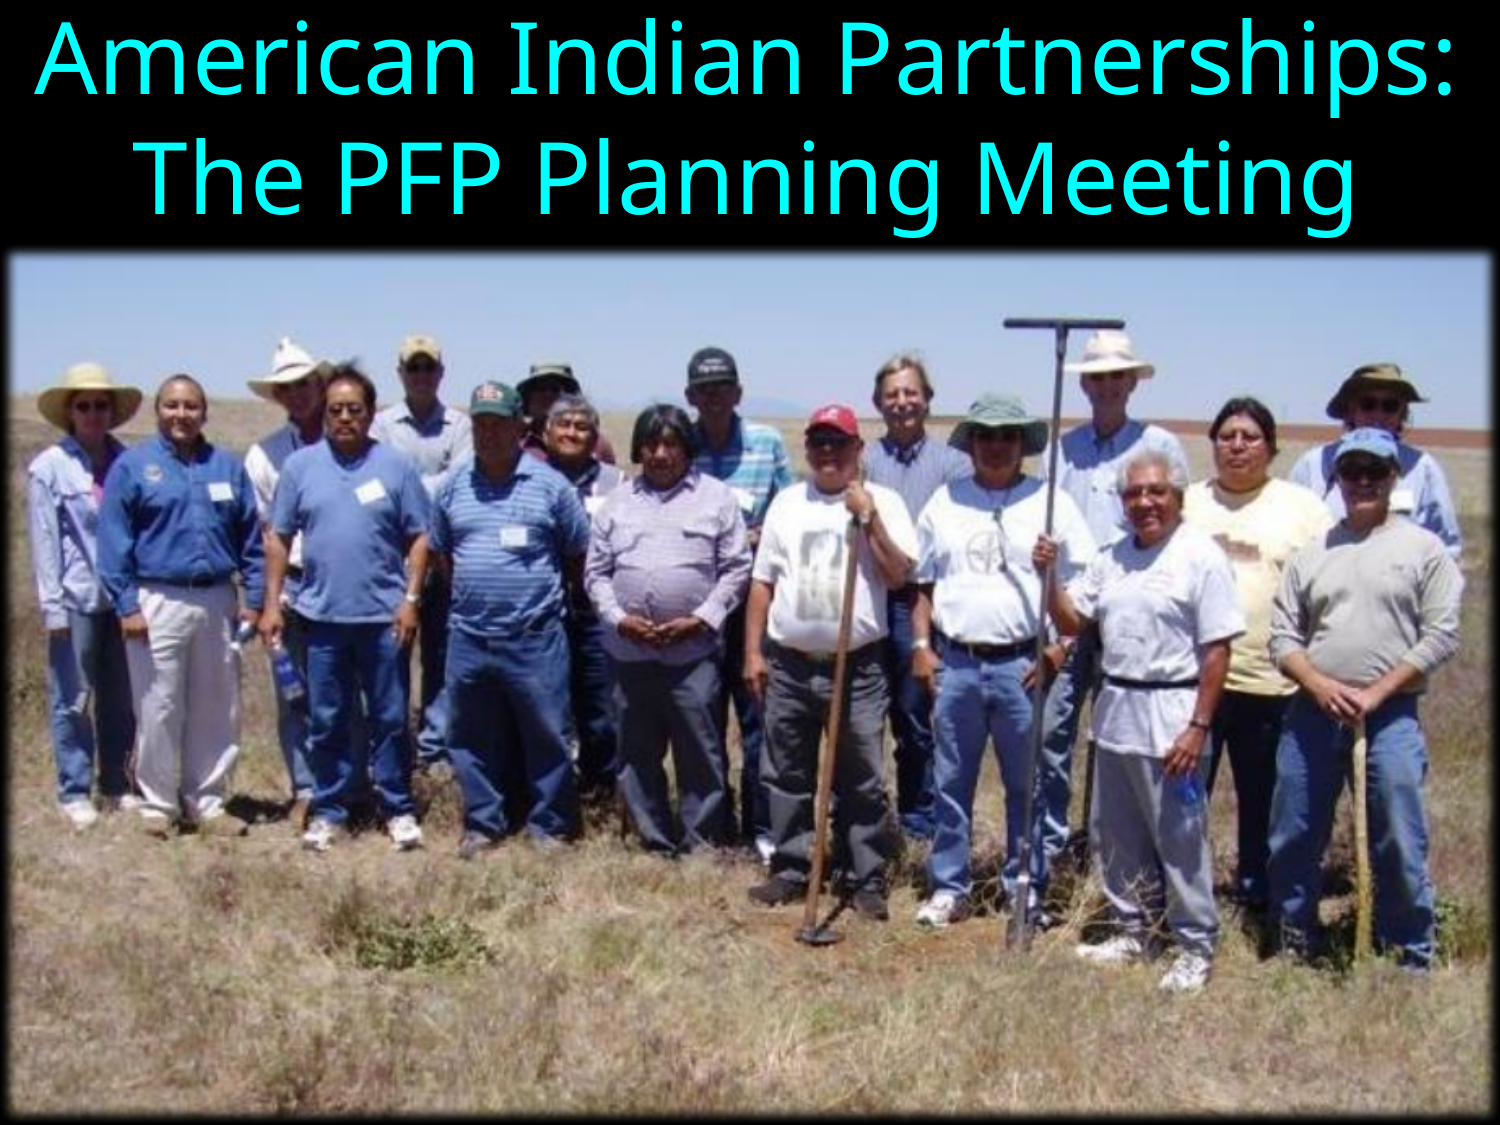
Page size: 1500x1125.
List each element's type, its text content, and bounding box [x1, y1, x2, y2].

text_box American Indian Partnerships: The PFP Planning Meeting [20, 0, 1475, 243]
picture [0, 244, 1500, 1125]
